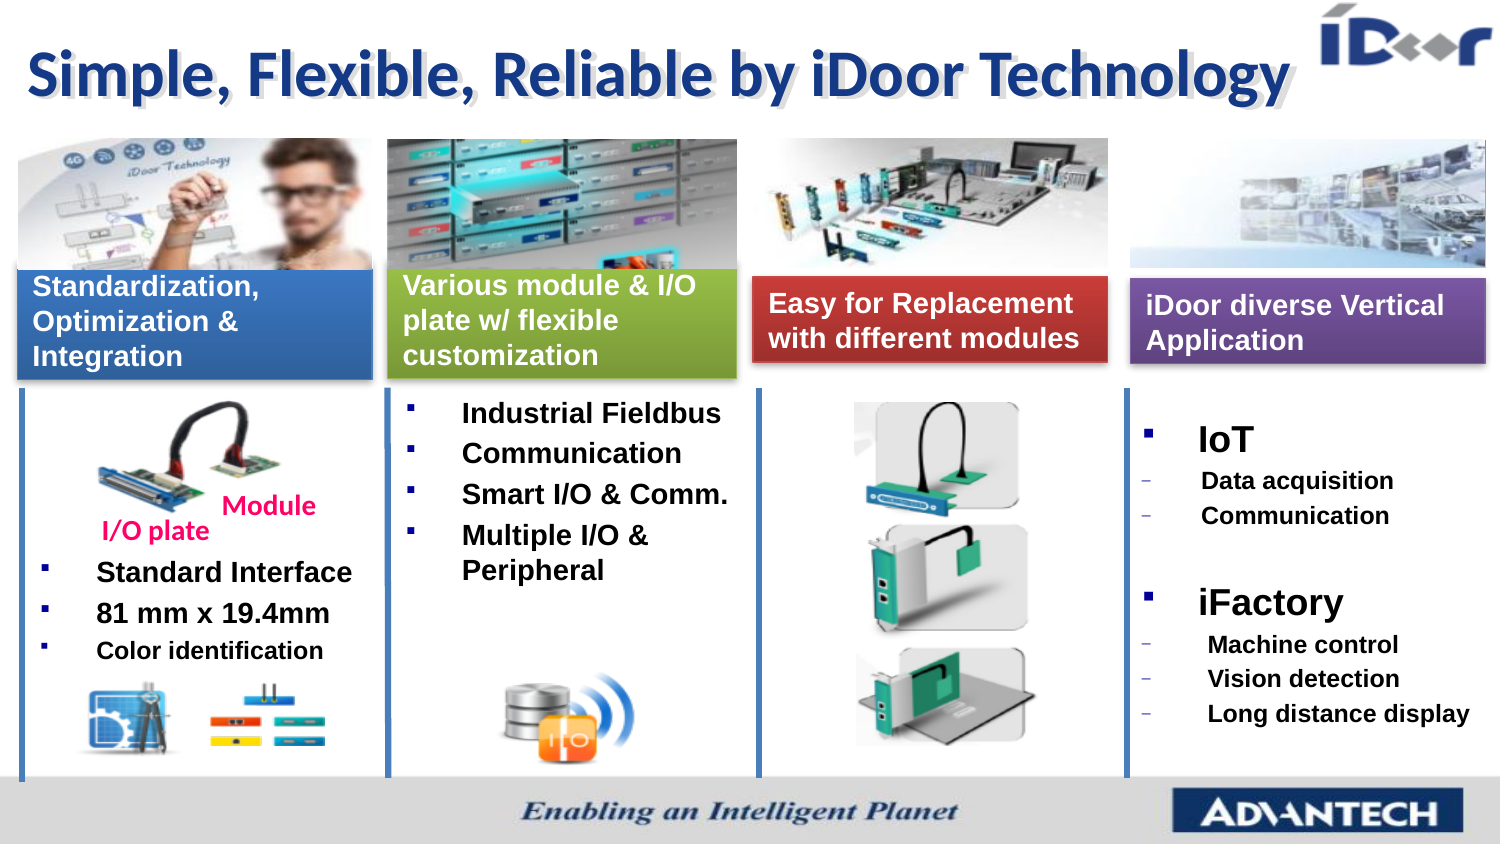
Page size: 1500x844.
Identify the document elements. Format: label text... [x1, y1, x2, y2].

text_box Easy for Replacement with different modules [752, 276, 1108, 363]
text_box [40, 387, 361, 555]
text_box iDoor diverse Vertical Application [1130, 278, 1486, 364]
text_box Standardization, Optimization & Integration [17, 275, 373, 380]
text_box Standard Interface 81 mm x 19.4mm Color identification [26, 545, 382, 777]
picture [0, 0, 1500, 844]
text_box IoT Data acquisition Communication iFactory Machine control Vision detection Long distance display [1132, 407, 1500, 778]
title Simple, Flexible, Reliable by iDoor Technology [12, 33, 1396, 119]
text_box Various module & I/O plate w/ flexible customization [387, 276, 737, 379]
text_box Industrial Fieldbus Communication Smart I/O & Comm. Multiple I/O & Peripheral [390, 386, 783, 680]
